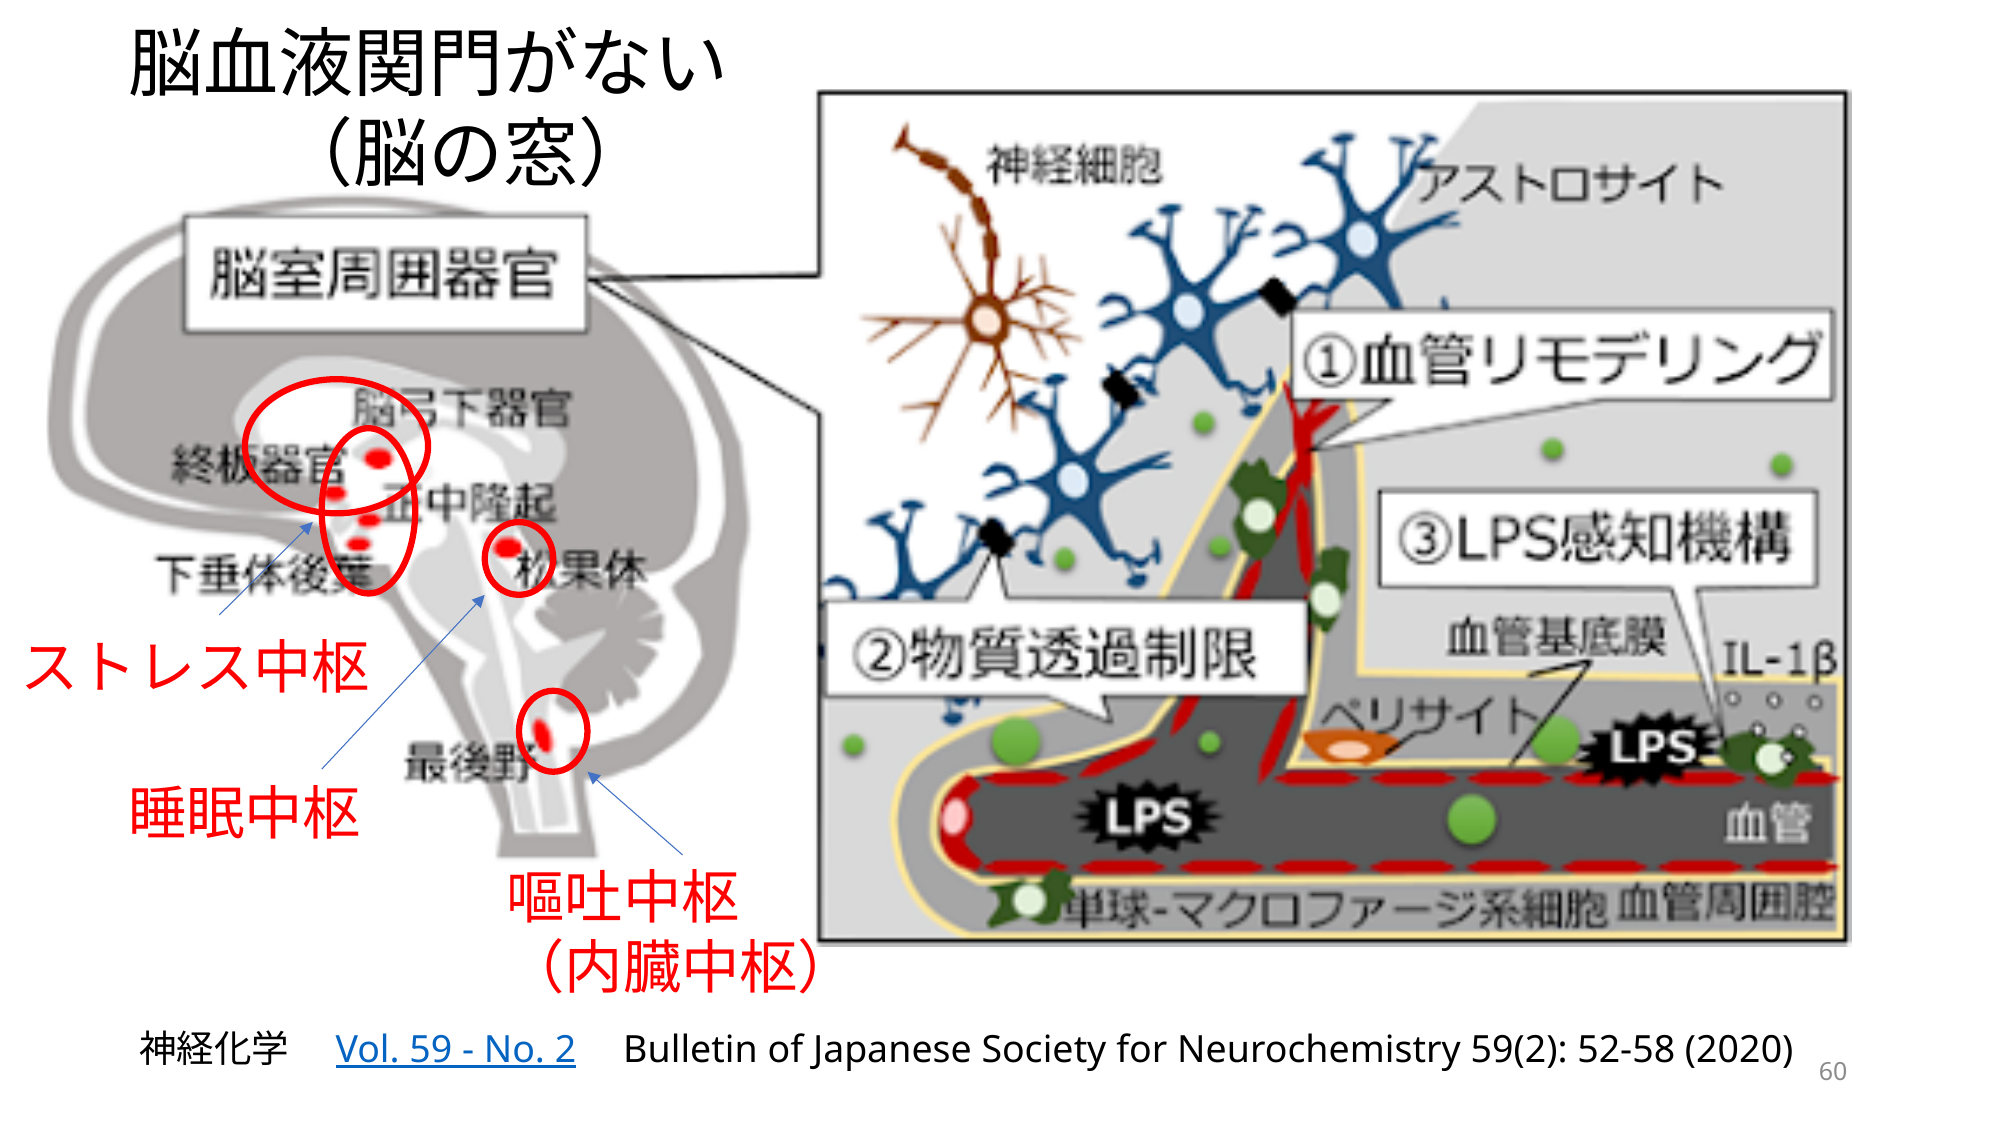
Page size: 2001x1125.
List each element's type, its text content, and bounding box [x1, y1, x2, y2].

text_box 嘔吐中枢 （内臓中枢） [491, 947, 871, 1008]
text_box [219, 521, 313, 615]
picture [46, 89, 1852, 947]
slide_number 60 [1412, 1042, 1863, 1103]
text_box ストレス中枢 [5, 622, 46, 708]
text_box 神経化学 Vol. 59 - No. 2 Bulletin of Japanese Society for Neurochemistry 59(2): 52-58 (2020) [124, 1017, 1817, 1084]
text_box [587, 771, 683, 855]
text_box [321, 594, 485, 770]
text_box 脳血液関門がない （脳の窓） [113, 8, 744, 89]
